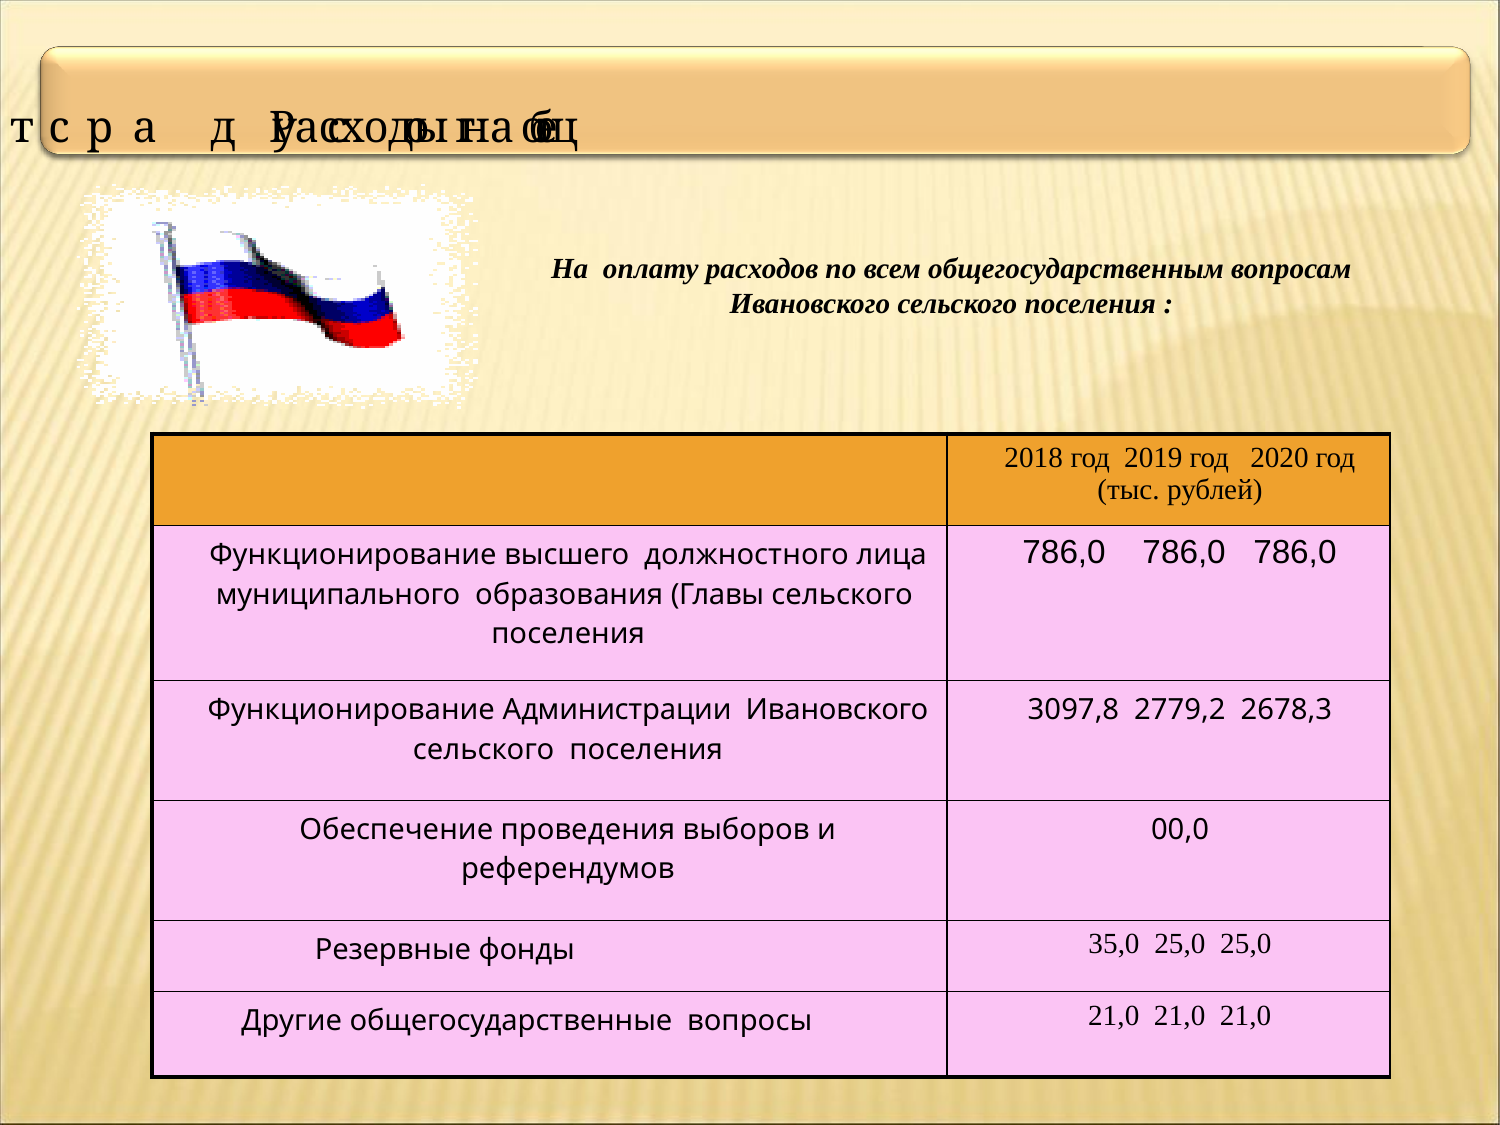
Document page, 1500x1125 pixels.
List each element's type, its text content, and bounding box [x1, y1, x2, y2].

table_cell 3097,8 2779,2 2678,3 [948, 681, 1389, 800]
table_cell Другие общегосударственные вопросы [154, 992, 946, 1075]
table_header [154, 436, 946, 525]
table_header 2018 год 2019 год 2020 год (тыс. рублей) [948, 436, 1389, 525]
table_cell 00,0 [948, 801, 1389, 920]
table_cell Функционирование Администрации Ивановского сельского поселения [154, 681, 946, 800]
text_box [76, 184, 478, 409]
table_cell 35,0 25,0 25,0 [948, 921, 1389, 991]
picture [0, 0, 1500, 1125]
table_cell 786,0 786,0 786,0 [948, 526, 1389, 680]
table_cell Функционирование высшего должностного лица муниципального образования (Главы сельского поселения [154, 526, 946, 680]
text_box На оплату расходов по всем общегосударственным вопросам Ивановского сельского поселения : [550, 249, 1353, 319]
table_cell Обеспечение проведения выборов и референдумов [154, 801, 946, 920]
table_cell Резервные фонды [154, 921, 946, 991]
text_box [31, 42, 1479, 167]
table_cell 21,0 21,0 21,0 [948, 992, 1389, 1075]
text_box Расходы на общ е г о с у д а р с т в е н н ы е в опросы [88, 51, 1412, 257]
